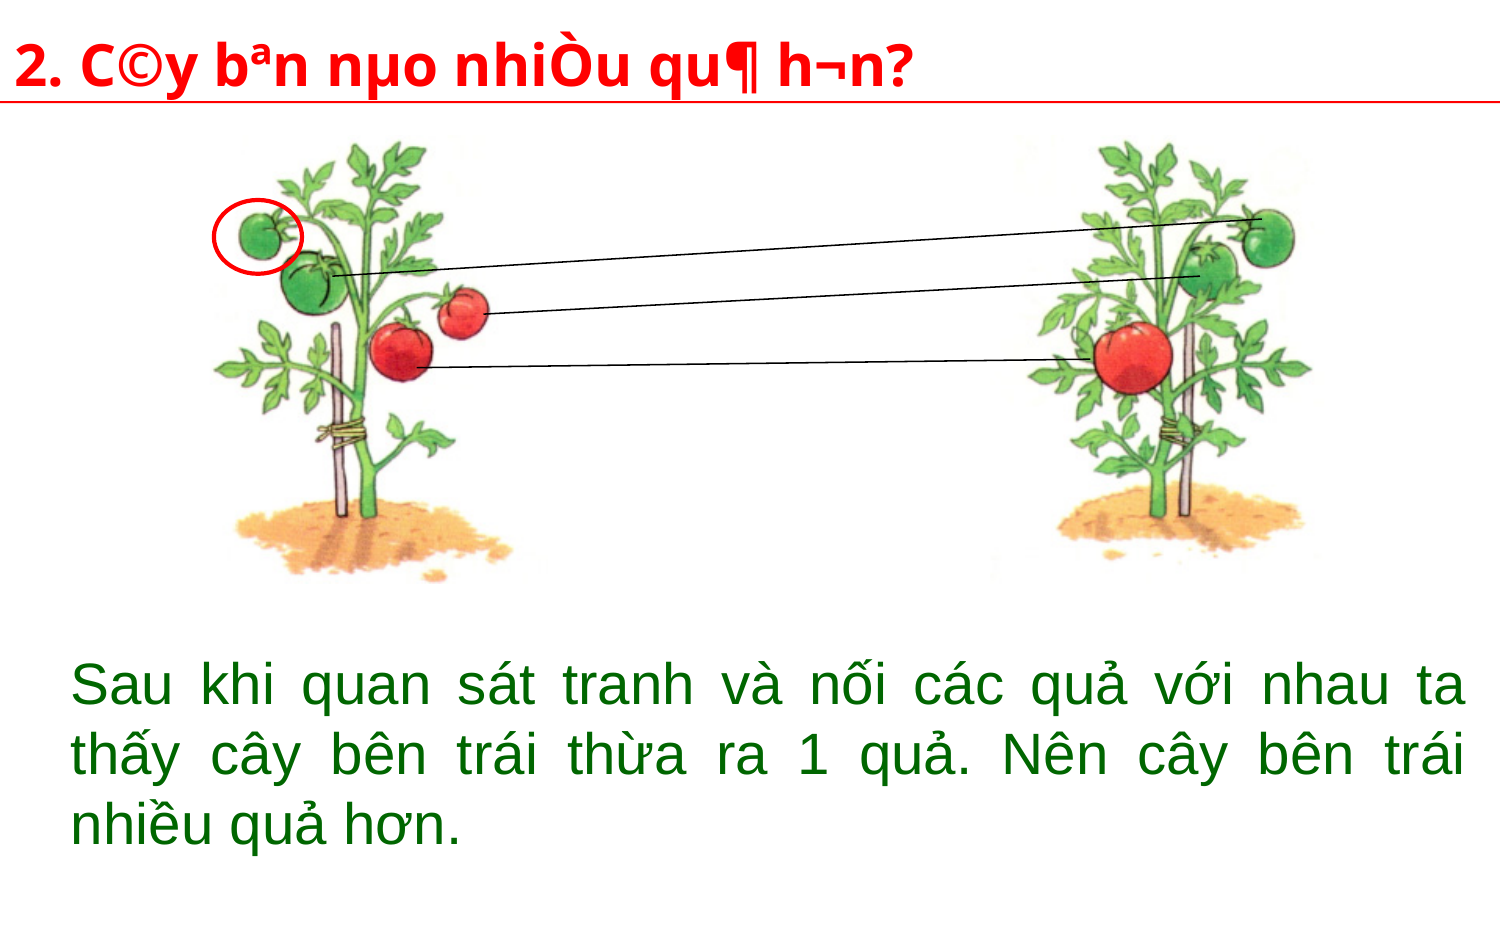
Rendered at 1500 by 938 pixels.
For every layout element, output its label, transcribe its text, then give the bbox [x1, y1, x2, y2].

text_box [416, 358, 1091, 368]
text_box Sau khi quan sát tranh và nối các quả với nhau ta thấy cây bên trái thừa ra 1 quả. Nên cây bên trái nhiều quả hơn. [55, 639, 1483, 864]
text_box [332, 218, 1263, 277]
picture [198, 134, 548, 584]
text_box 2. C©y bªn nµo nhiÒu qu¶ h¬n? [0, 21, 1500, 106]
picture [990, 134, 1325, 584]
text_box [483, 285, 1201, 315]
